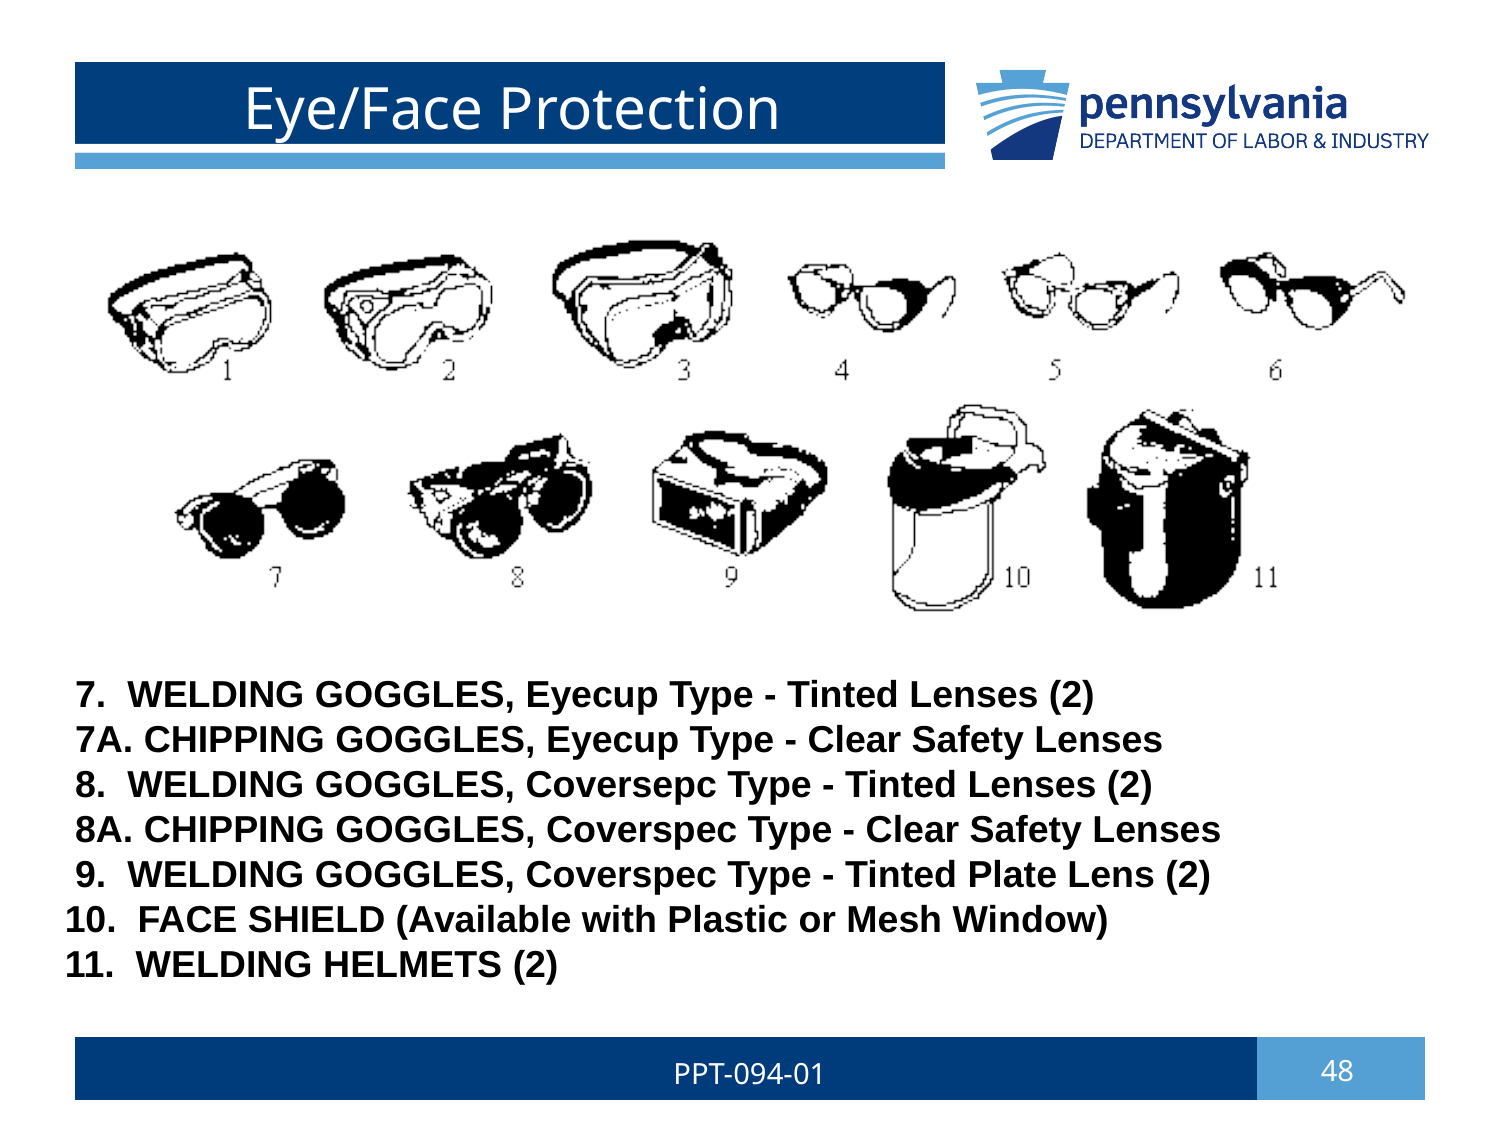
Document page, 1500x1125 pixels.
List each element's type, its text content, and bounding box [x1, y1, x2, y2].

picture [75, 1038, 1425, 1100]
title Eye/Face Protection [75, 62, 950, 150]
slide_number 48 [1250, 1042, 1425, 1103]
picture [87, 224, 1413, 625]
picture [75, 62, 1429, 169]
footer PPT-094-01 [512, 1042, 988, 1103]
text_box 7. WELDING GOGGLES, Eyecup Type - Tinted Lenses (2) 7A. CHIPPING GOGGLES, Eyecup Type - Clear Safety Lenses 8. WELDING GOGGLES, Coversepc Type - Tinted Lenses (2) 8A. CHIPPING GOGGLES, Coverspec Type - Clear Safety Lenses 9. WELDING GOGGLES, Coverspec Type - Tinted Plate Lens (2) 10. FACE SHIELD (Available with Plastic or Mesh Window) 11. WELDING HELMETS (2) [49, 662, 1488, 1038]
